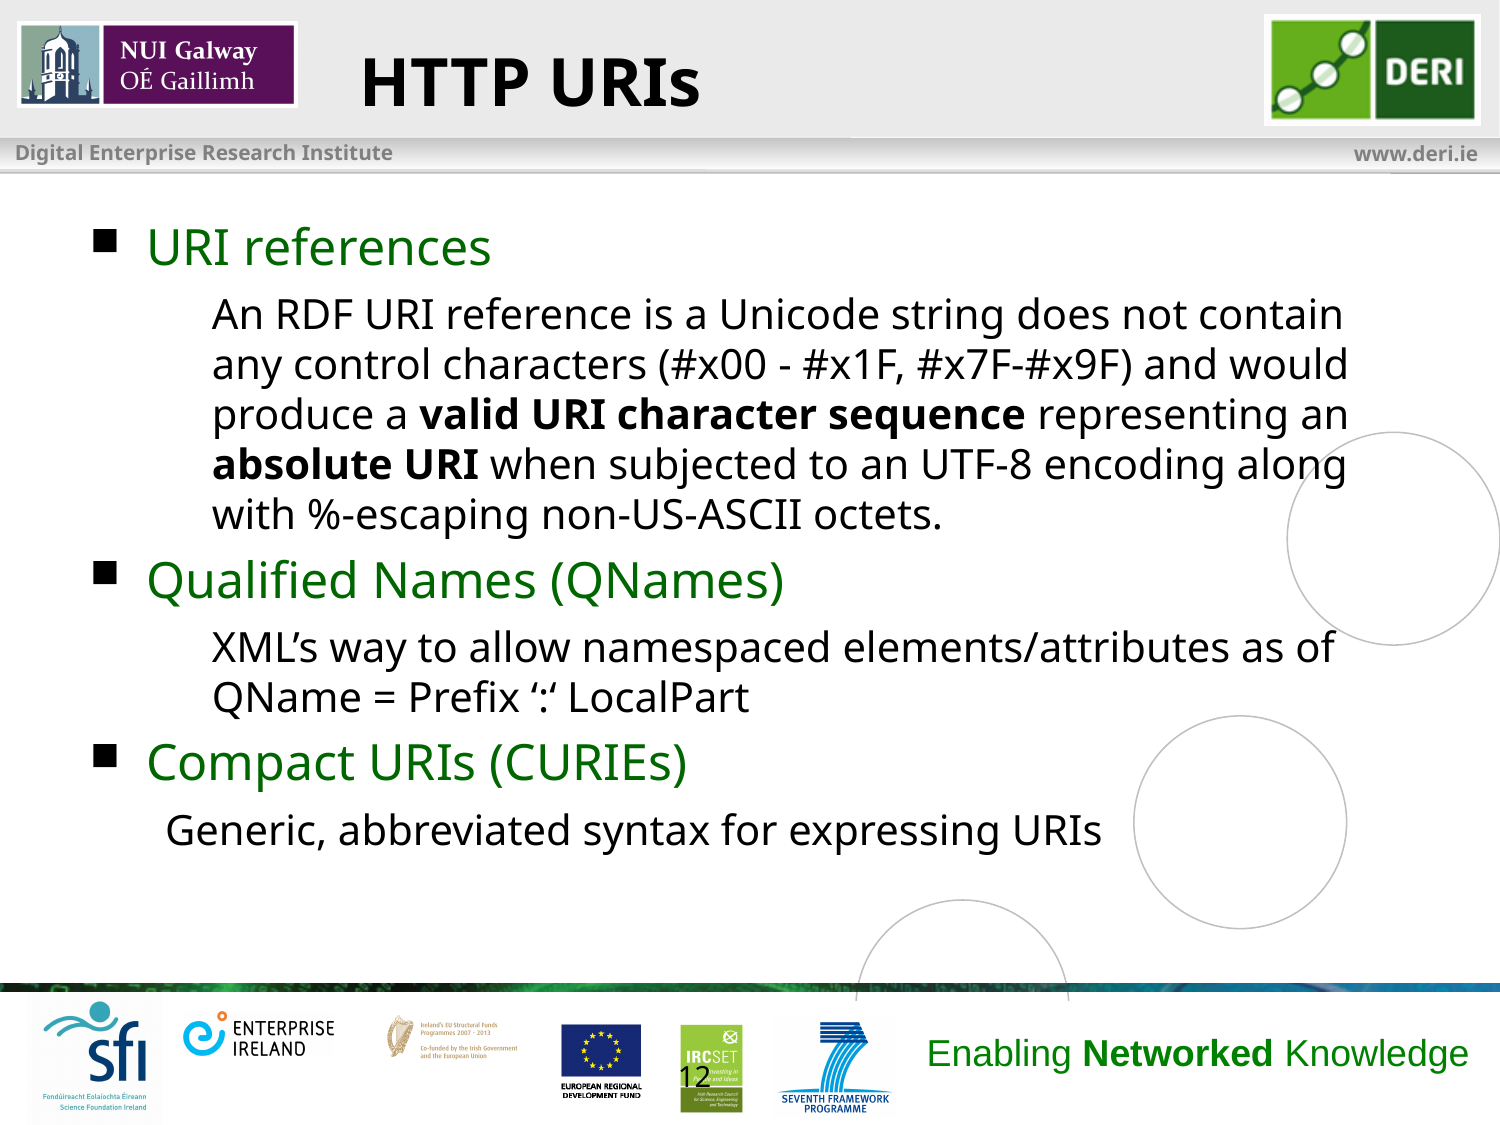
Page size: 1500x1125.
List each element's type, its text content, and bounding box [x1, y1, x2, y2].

picture [0, 981, 1232, 1125]
picture [1424, 983, 1500, 992]
picture [1237, 983, 1419, 992]
picture [679, 1023, 744, 1050]
picture [17, 21, 298, 108]
picture [183, 1011, 334, 1056]
list URI references An RDF URI reference is a Unicode string does not contain any control characters (#x00 - #x1F, #x7F-#x9F) and would produce a valid URI character sequence representing an absolute URI when subjected to an UTF-8 encoding along with %-escaping non-US-ASCII octets. Qualified Names (QNames) XML’s way to allow namespaced elements/attributes as of QName = Prefix ‘:‘ LocalPart Compact URIs (CURIEs) Generic, abbreviated syntax for expressing URIs [74, 207, 1426, 976]
title HTTP URIs [344, 21, 1223, 138]
picture [183, 1043, 195, 1056]
picture [1264, 14, 1481, 126]
slide_number 12 [662, 1050, 838, 1111]
picture [773, 1017, 897, 1118]
picture [383, 1011, 524, 1064]
picture [560, 1023, 642, 1098]
